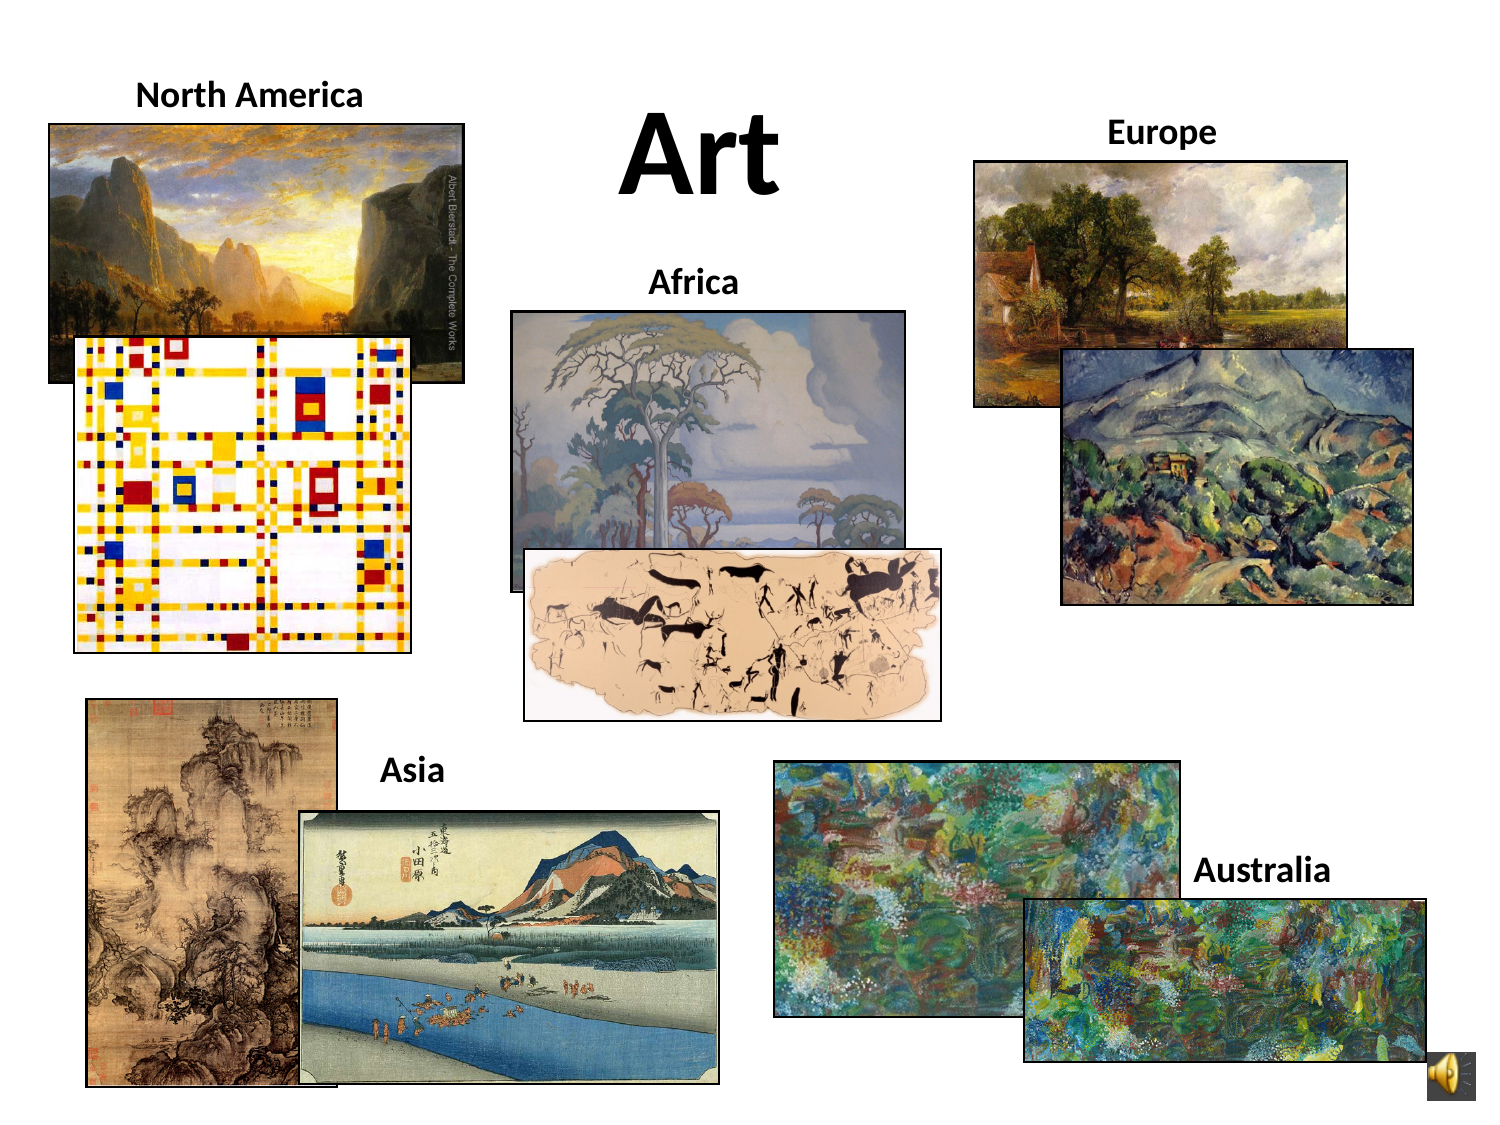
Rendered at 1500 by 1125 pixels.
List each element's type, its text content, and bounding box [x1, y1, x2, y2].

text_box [774, 762, 1426, 1062]
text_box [512, 249, 940, 721]
text_box Art [500, 62, 900, 228]
picture [1426, 1051, 1477, 1102]
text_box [49, 62, 463, 653]
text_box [974, 99, 1413, 605]
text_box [87, 699, 719, 1087]
